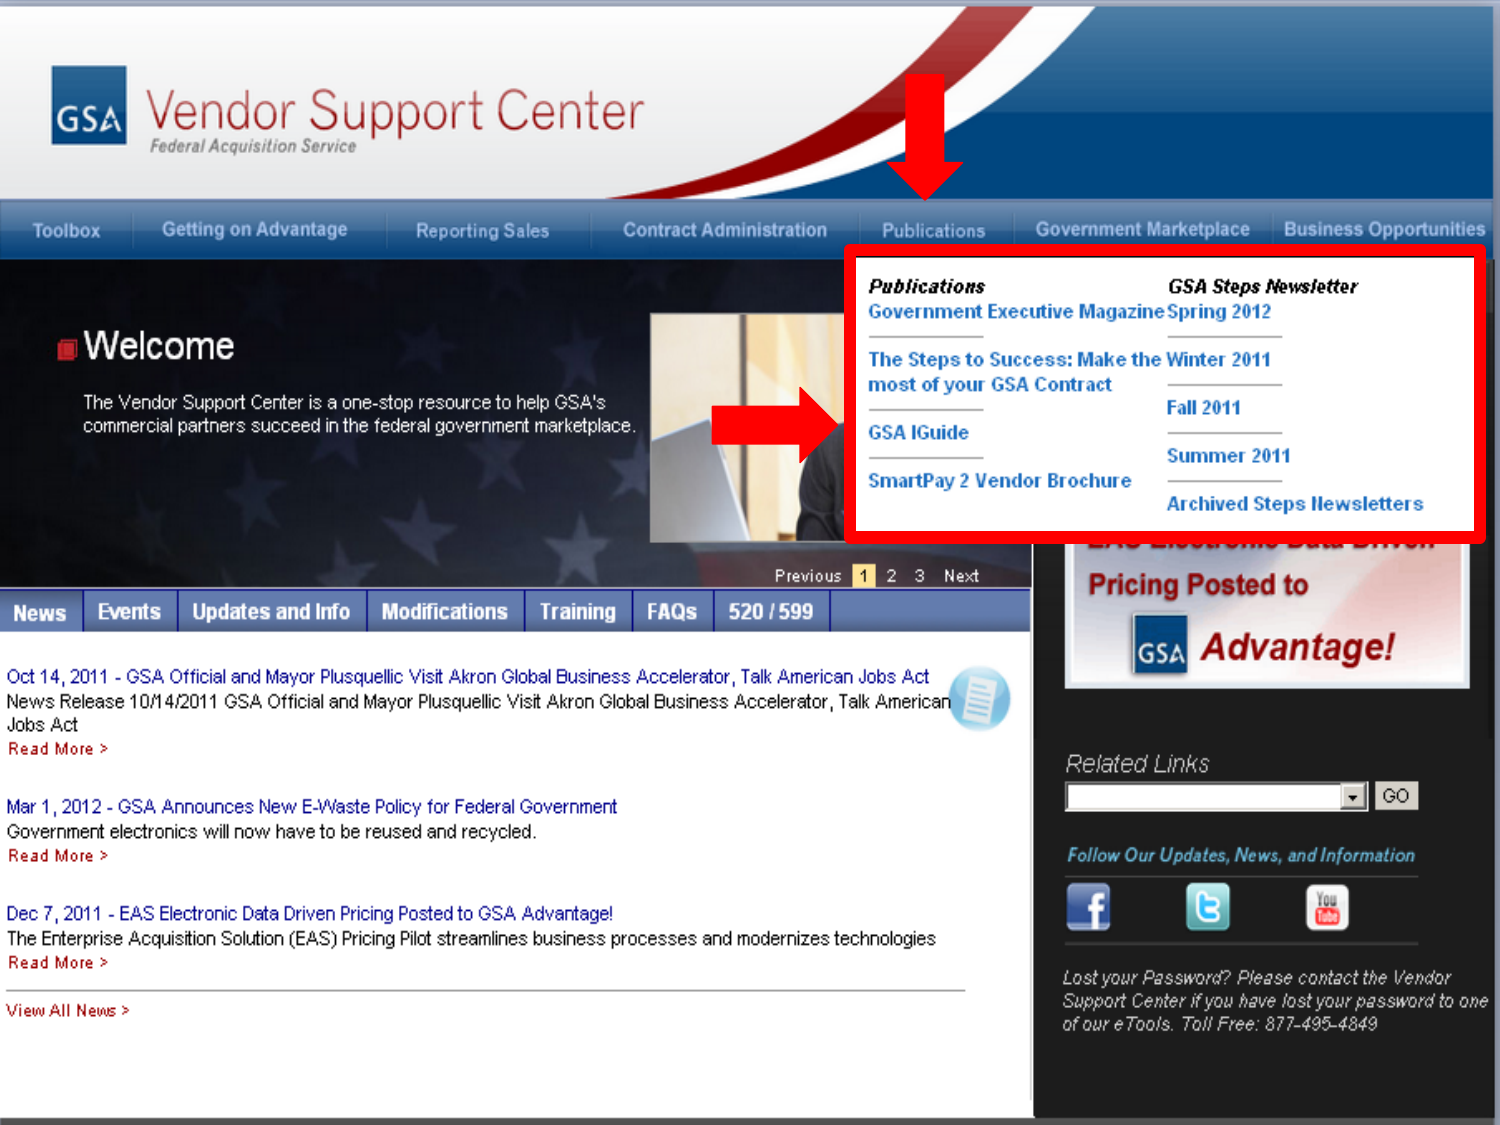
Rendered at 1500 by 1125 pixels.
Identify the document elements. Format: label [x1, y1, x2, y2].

text_box [0, 0, 1500, 1125]
